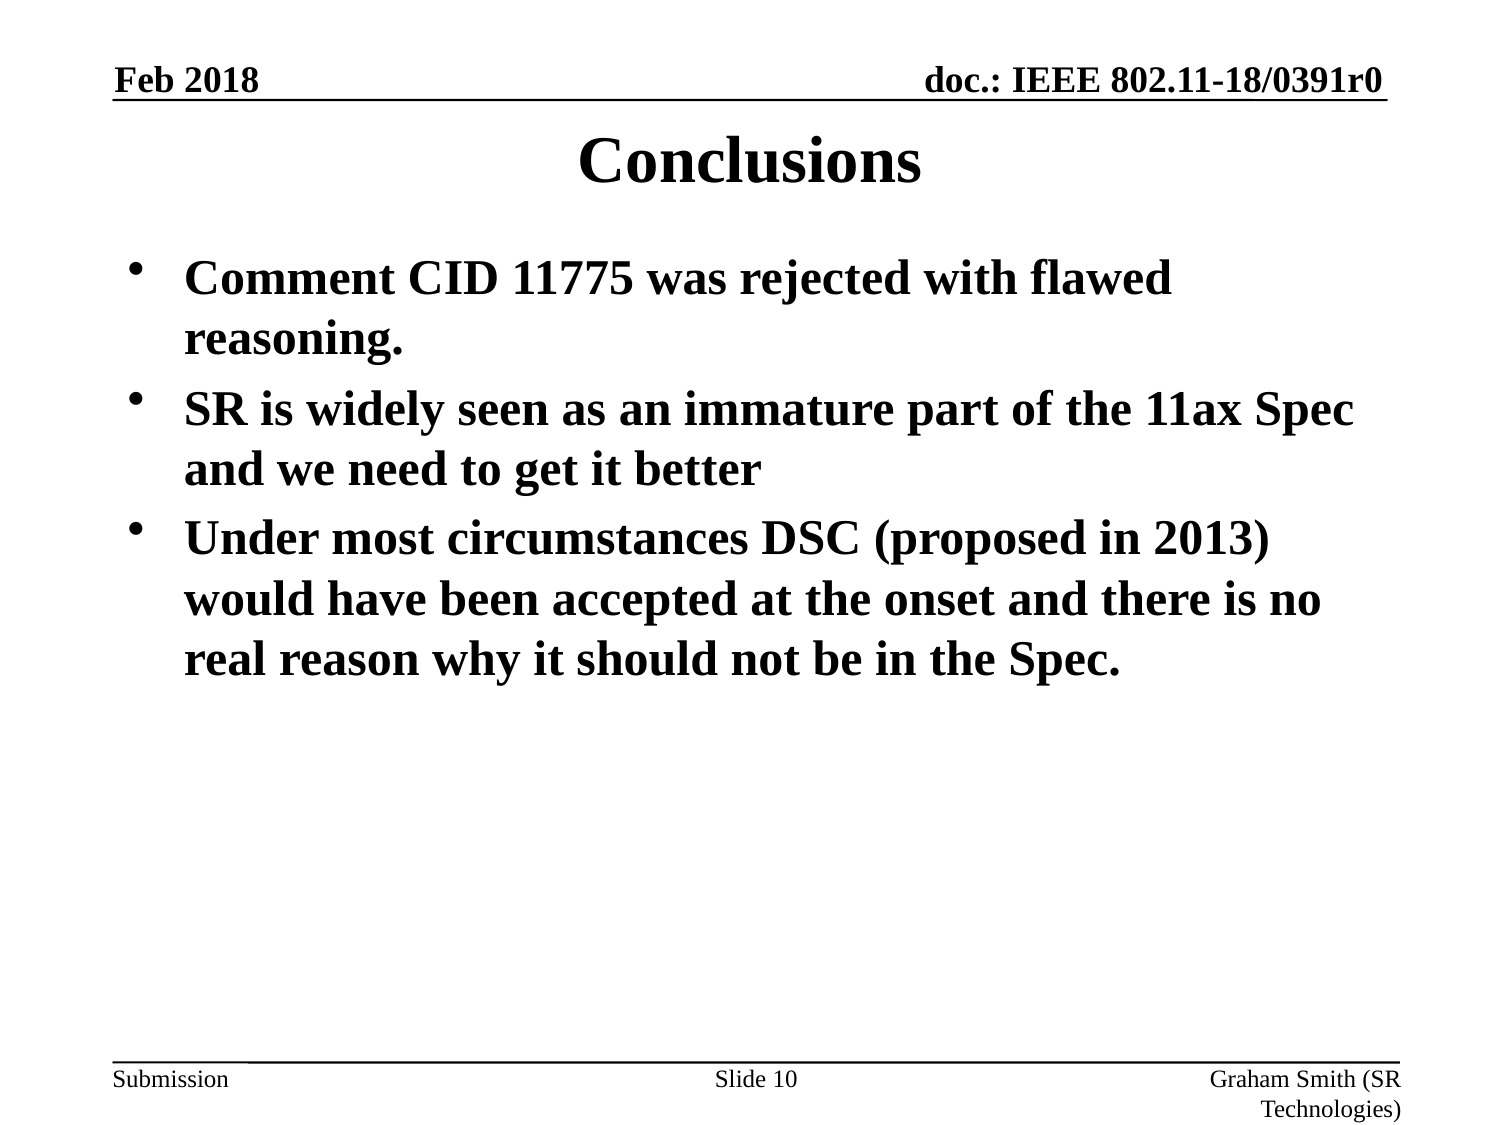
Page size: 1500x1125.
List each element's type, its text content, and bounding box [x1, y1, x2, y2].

footer Graham Smith (SR Technologies) [1069, 1061, 1402, 1093]
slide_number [114, 54, 286, 101]
title Conclusions [112, 112, 1388, 200]
slide_number Slide 10 [712, 1061, 800, 1093]
list Comment CID 11775 was rejected with flawed reasoning. SR is widely seen as an immature part of the 11ax Spec and we need to get it better Under most circumstances DSC (proposed in 2013) would have been accepted at the onset and there is no real reason why it should not be in the Spec. [112, 237, 1388, 1000]
